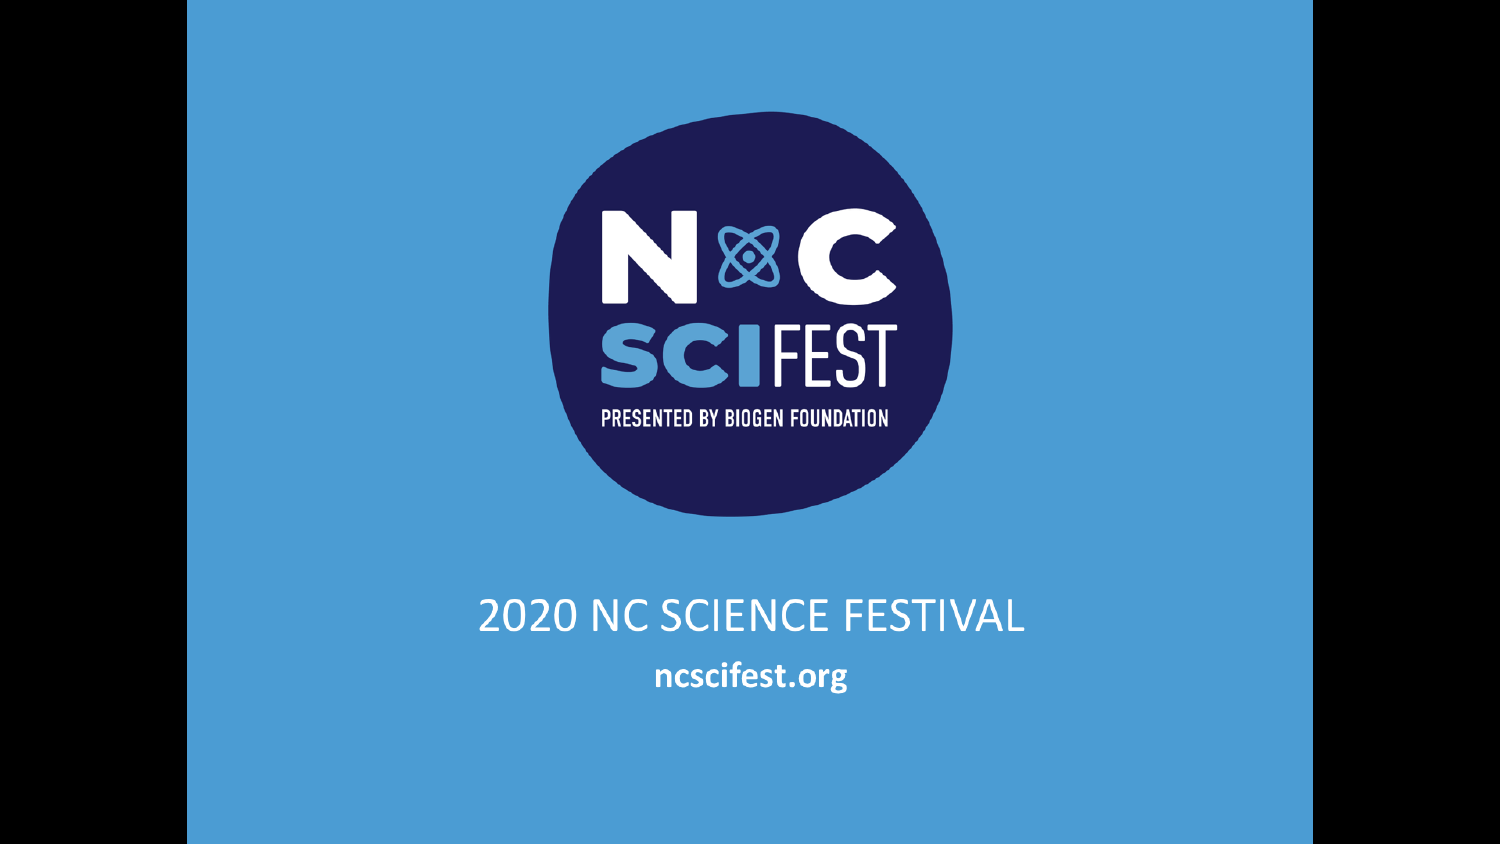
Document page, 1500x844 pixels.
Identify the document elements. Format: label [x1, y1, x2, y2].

picture [187, 0, 1313, 844]
